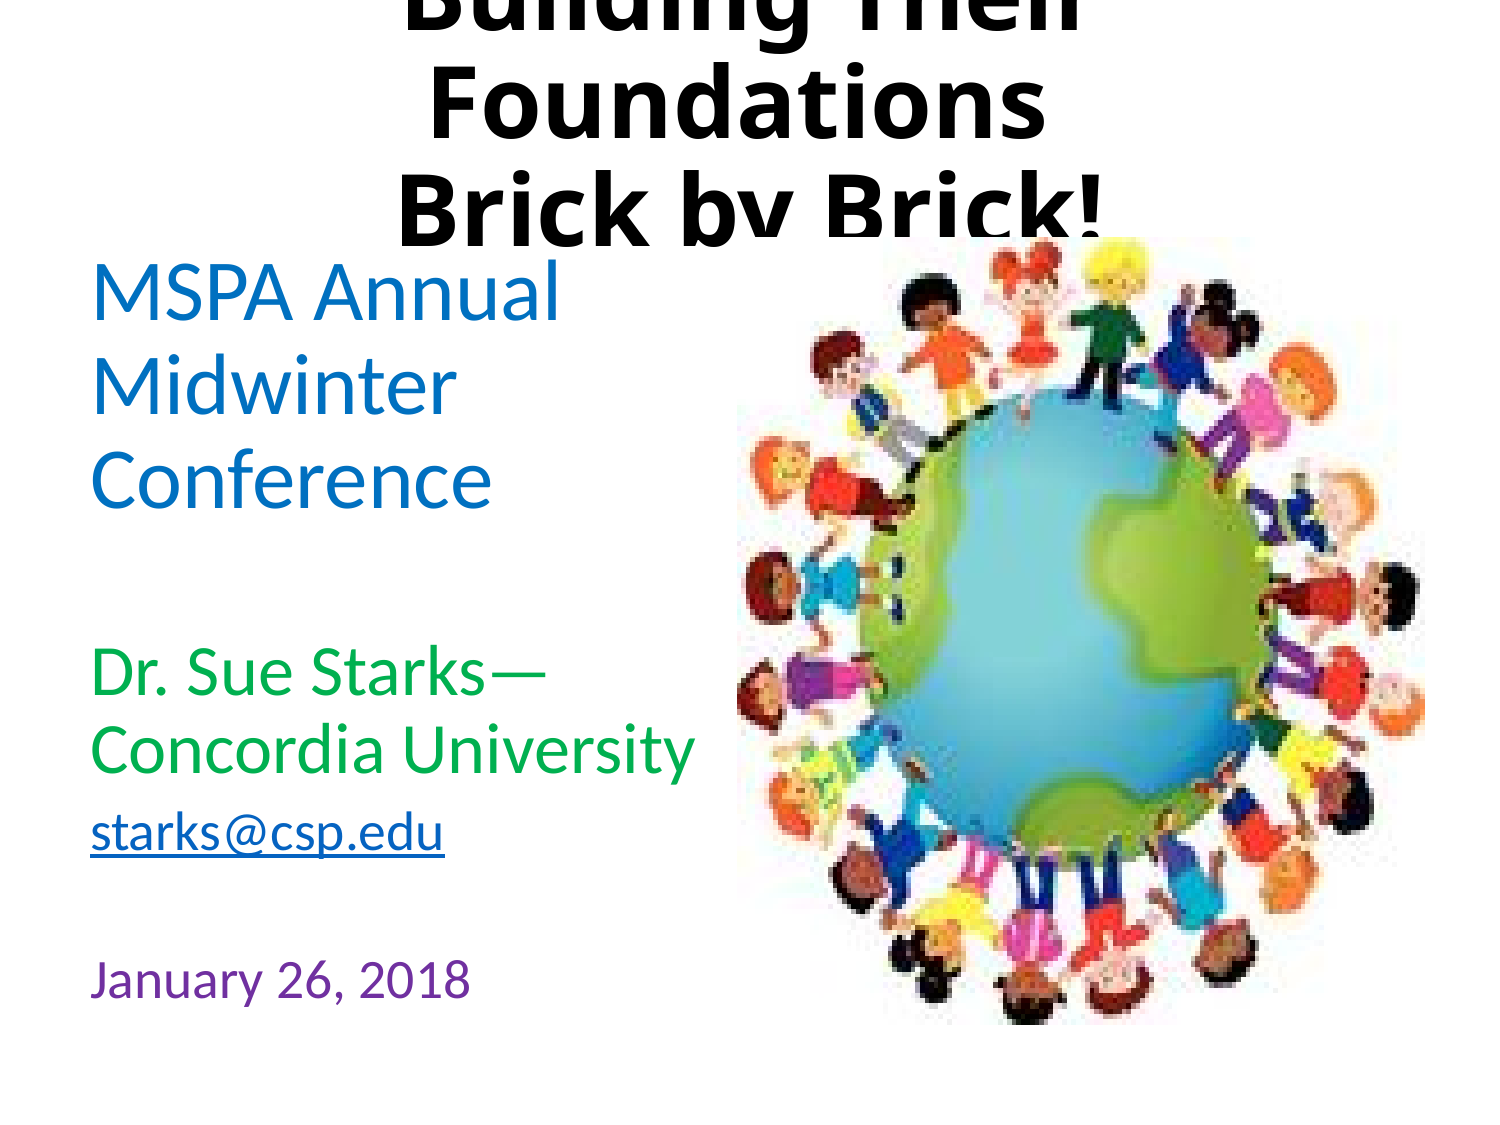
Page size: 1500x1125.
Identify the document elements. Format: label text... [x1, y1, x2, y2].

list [737, 237, 1425, 1025]
title Building Their Foundations Brick by Brick! [75, 24, 1425, 188]
list MSPA Annual Midwinter Conference Dr. Sue Starks—Concordia University starks@csp.edu January 26, 2018 [75, 237, 737, 1025]
